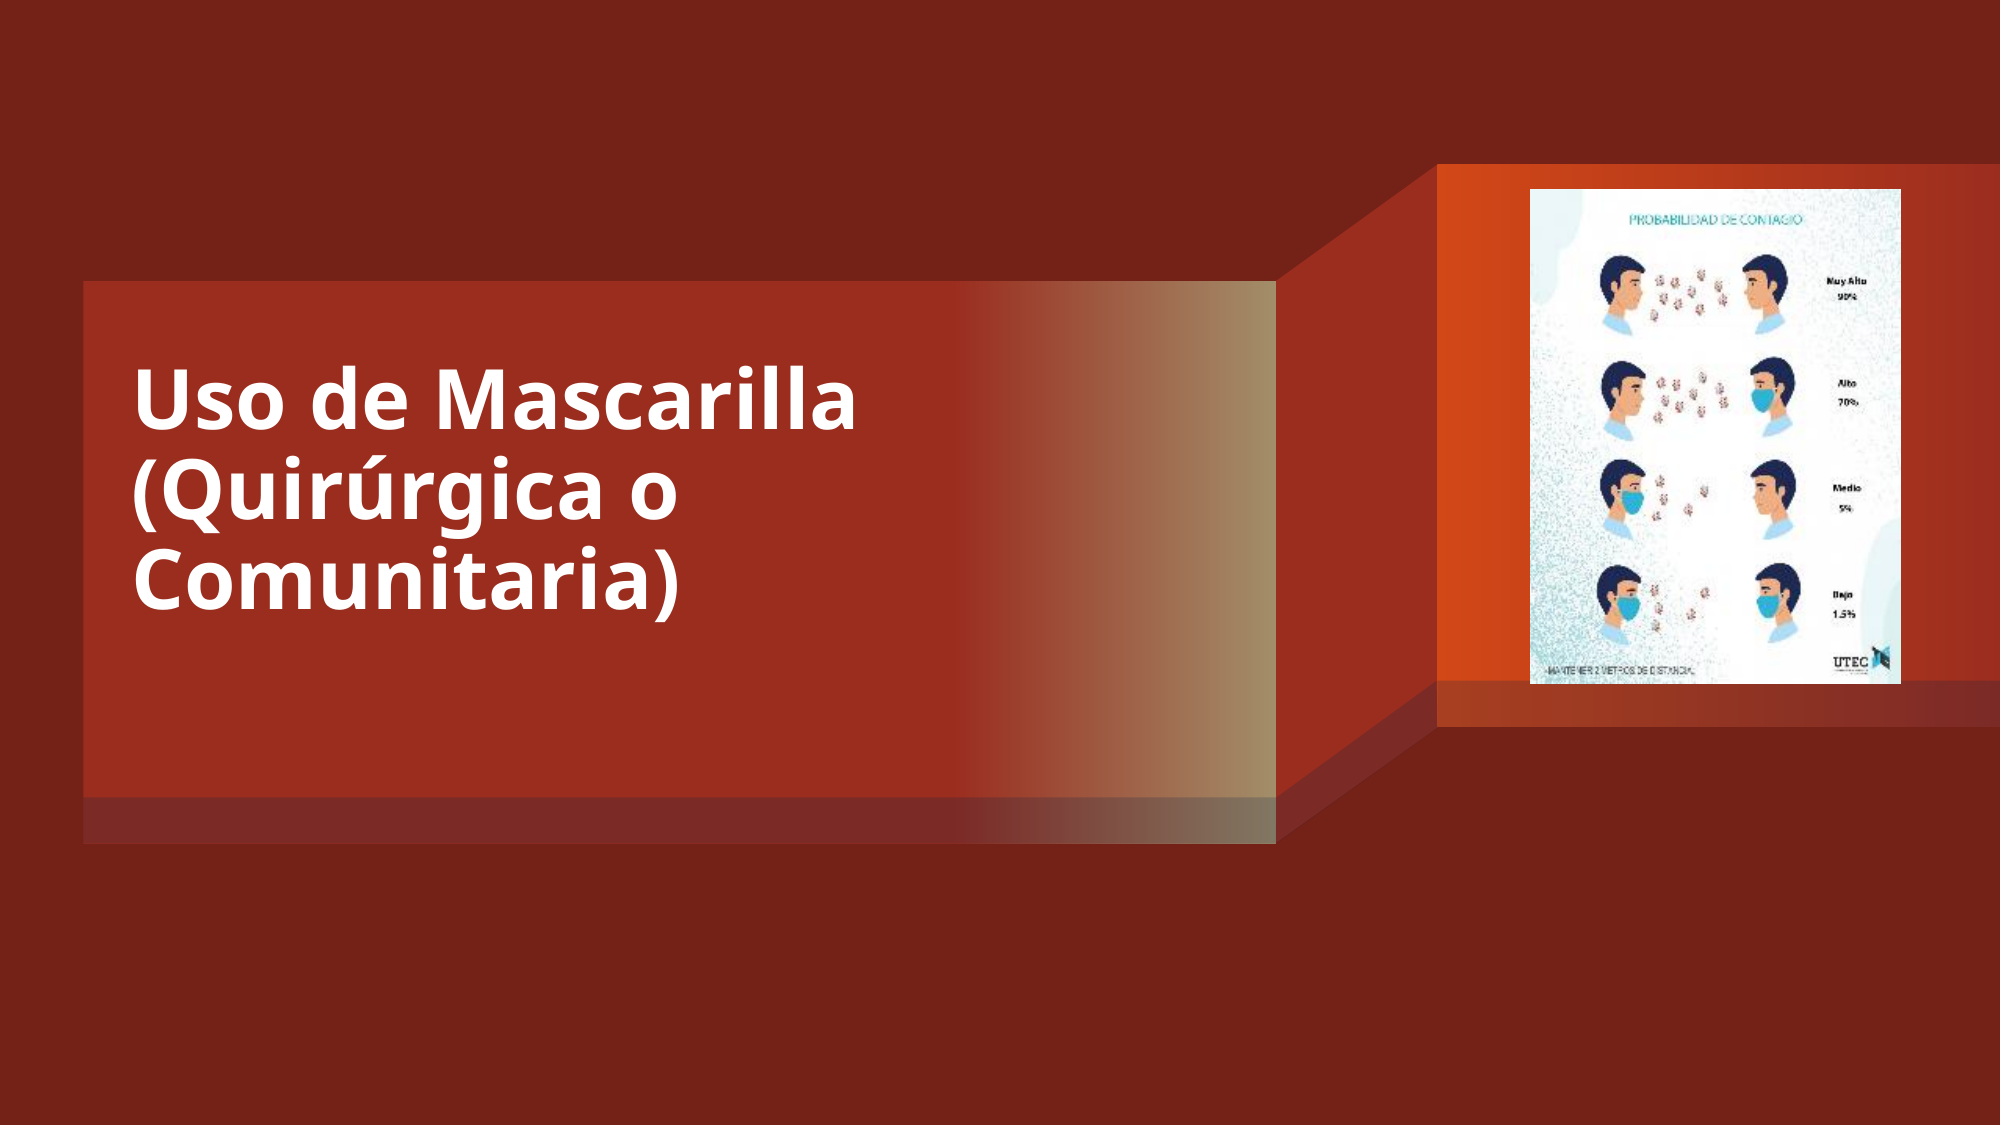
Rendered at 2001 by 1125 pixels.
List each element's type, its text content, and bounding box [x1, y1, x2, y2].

title Uso de Mascarilla (Quirúrgica o Comunitaria) [131, 504, 1219, 628]
picture [1529, 189, 1901, 685]
